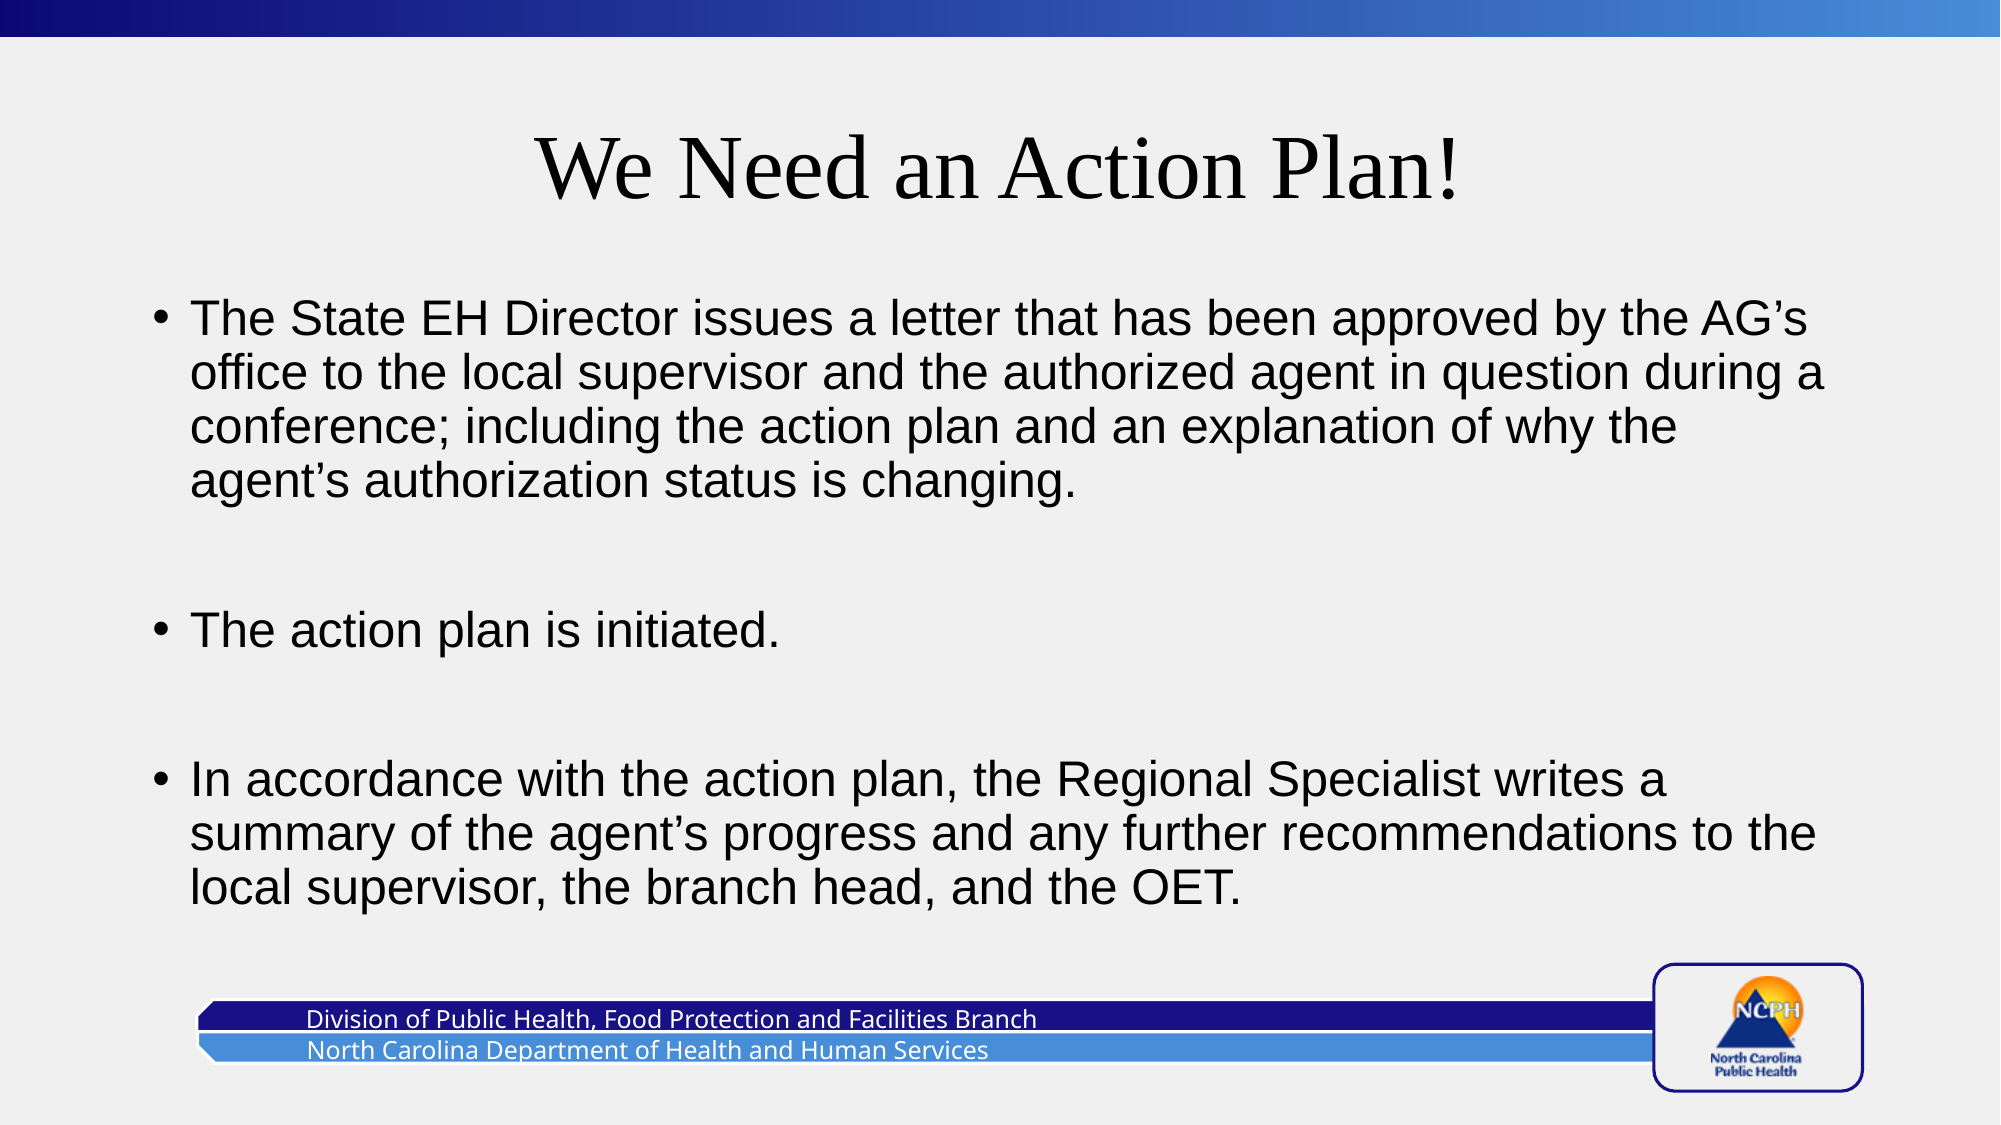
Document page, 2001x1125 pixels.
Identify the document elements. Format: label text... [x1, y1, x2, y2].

picture [1711, 999, 1805, 1078]
list The State EH Director issues a letter that has been approved by the AG’s office to the local supervisor and the authorized agent in question during a conference; including the action plan and an explanation of why the agent’s authorization status is changing. The action plan is initiated. In accordance with the action plan, the Regional Specialist writes a summary of the agent’s progress and any further recommendations to the local supervisor, the branch head, and the OET. [137, 285, 1863, 999]
title We Need an Action Plan! [137, 59, 1863, 278]
